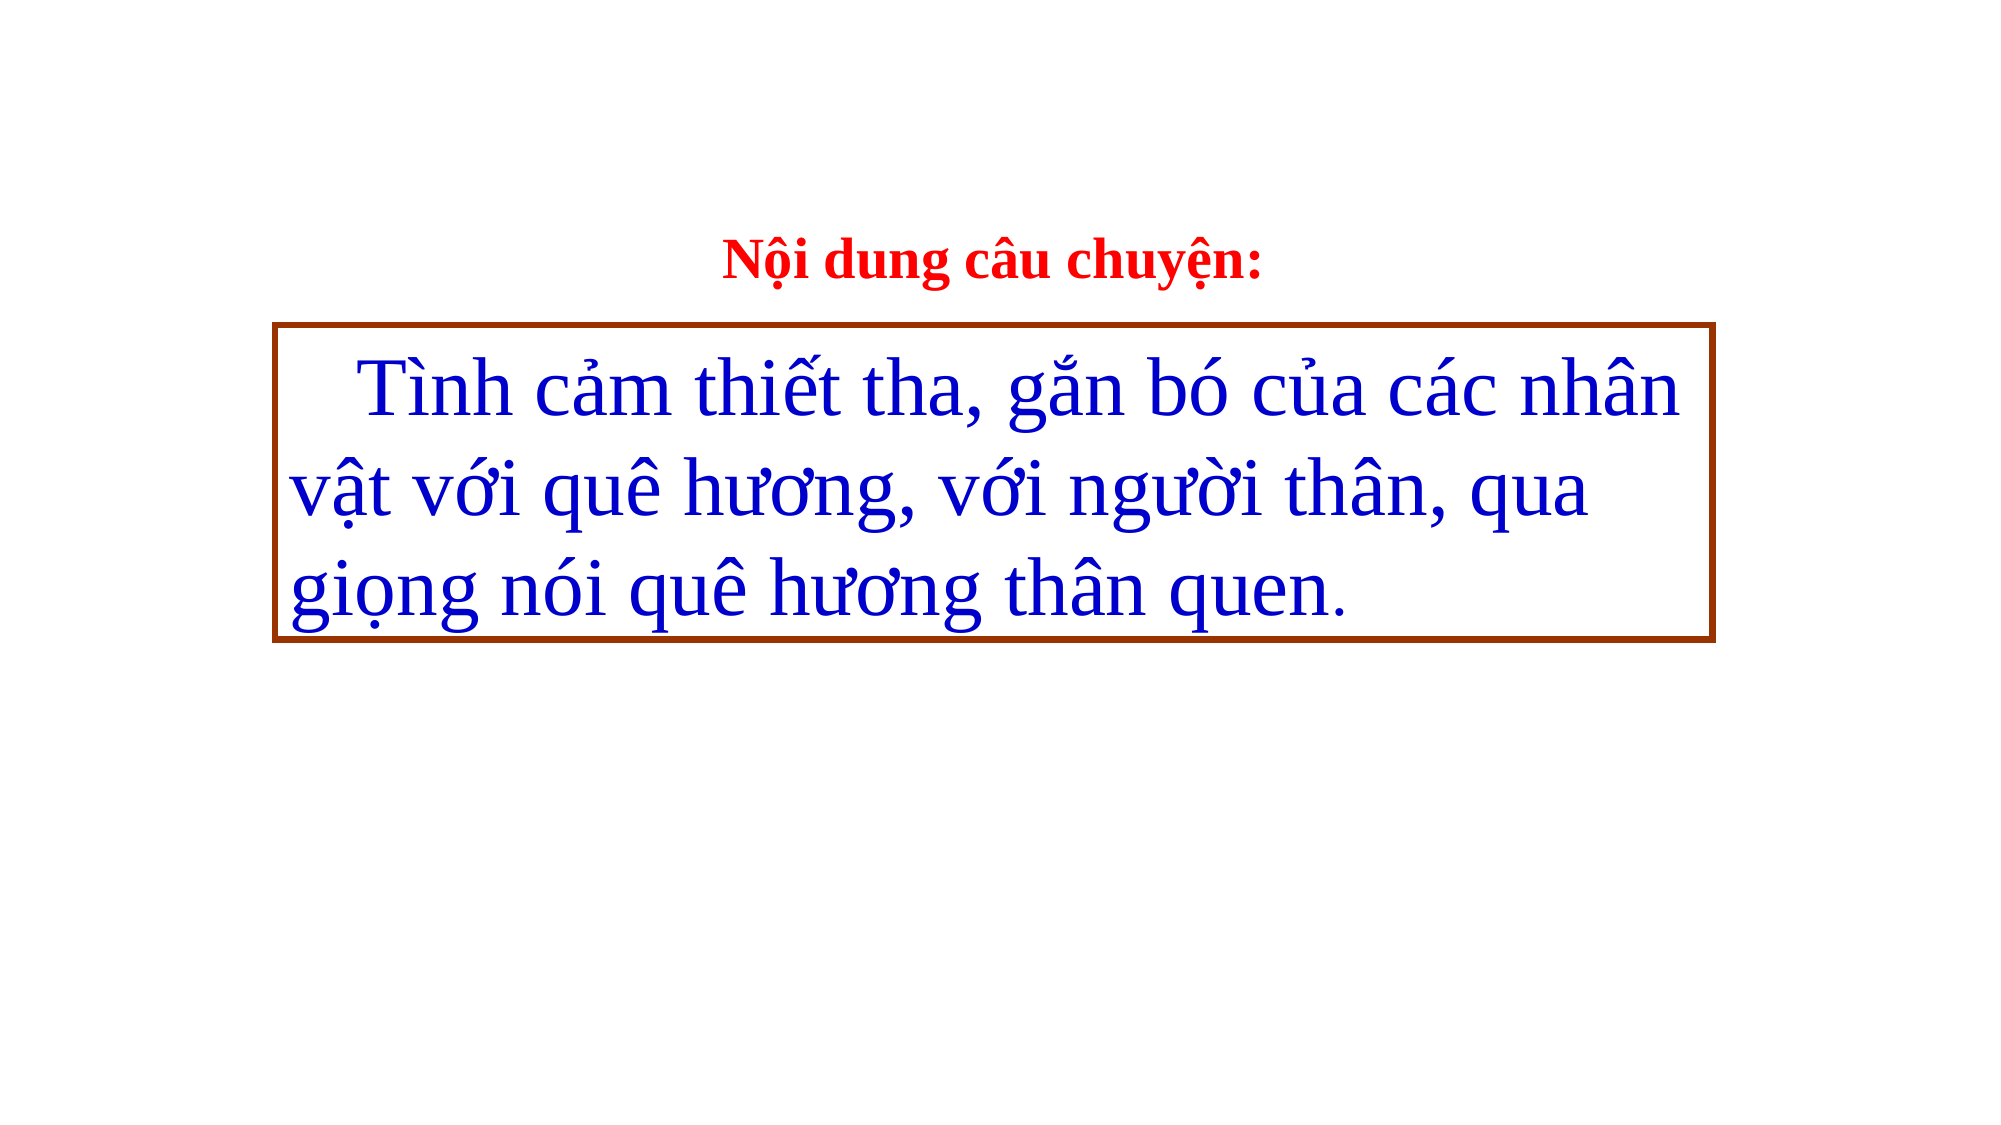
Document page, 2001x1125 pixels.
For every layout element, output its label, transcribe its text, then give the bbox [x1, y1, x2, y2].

text_box Tình cảm thiết tha, gắn bó của các nhân vật với quê hương, với người thân, qua giọng nói quê hương thân quen. [274, 324, 1713, 640]
text_box Nội dung câu chuyện: [662, 212, 1325, 298]
